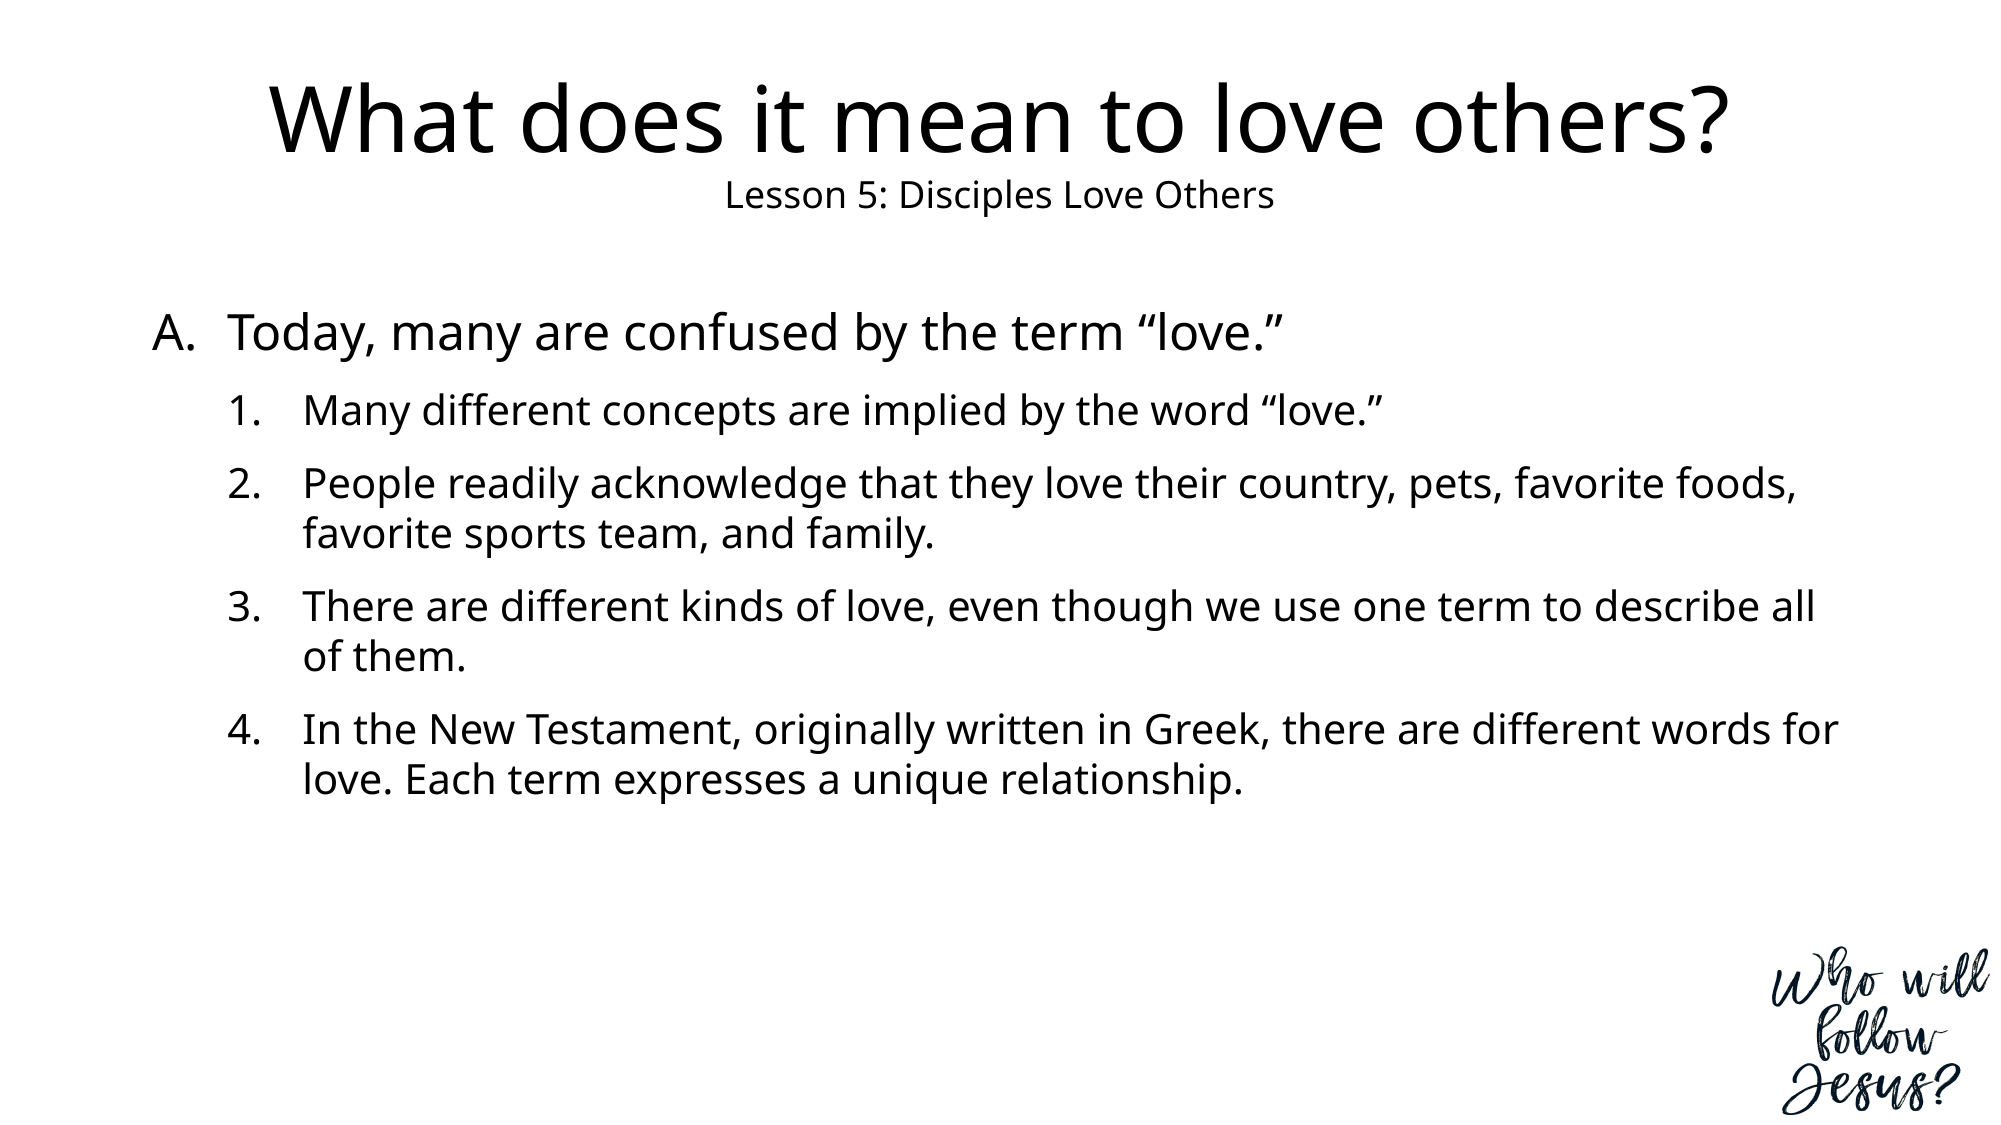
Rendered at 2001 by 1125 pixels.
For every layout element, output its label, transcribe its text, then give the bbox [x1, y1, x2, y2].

title What does it mean to love others? Lesson 5: Disciples Love Others [137, 29, 1863, 247]
picture [1771, 945, 1991, 1116]
list Today, many are confused by the term “love.” Many different concepts are implied by the word “love.” People readily acknowledge that they love their country, pets, favorite foods, favorite sports team, and family. There are different kinds of love, even though we use one term to describe all of them. In the New Testament, originally written in Greek, there are different words for love. Each term expresses a unique relationship. [137, 293, 1863, 1025]
